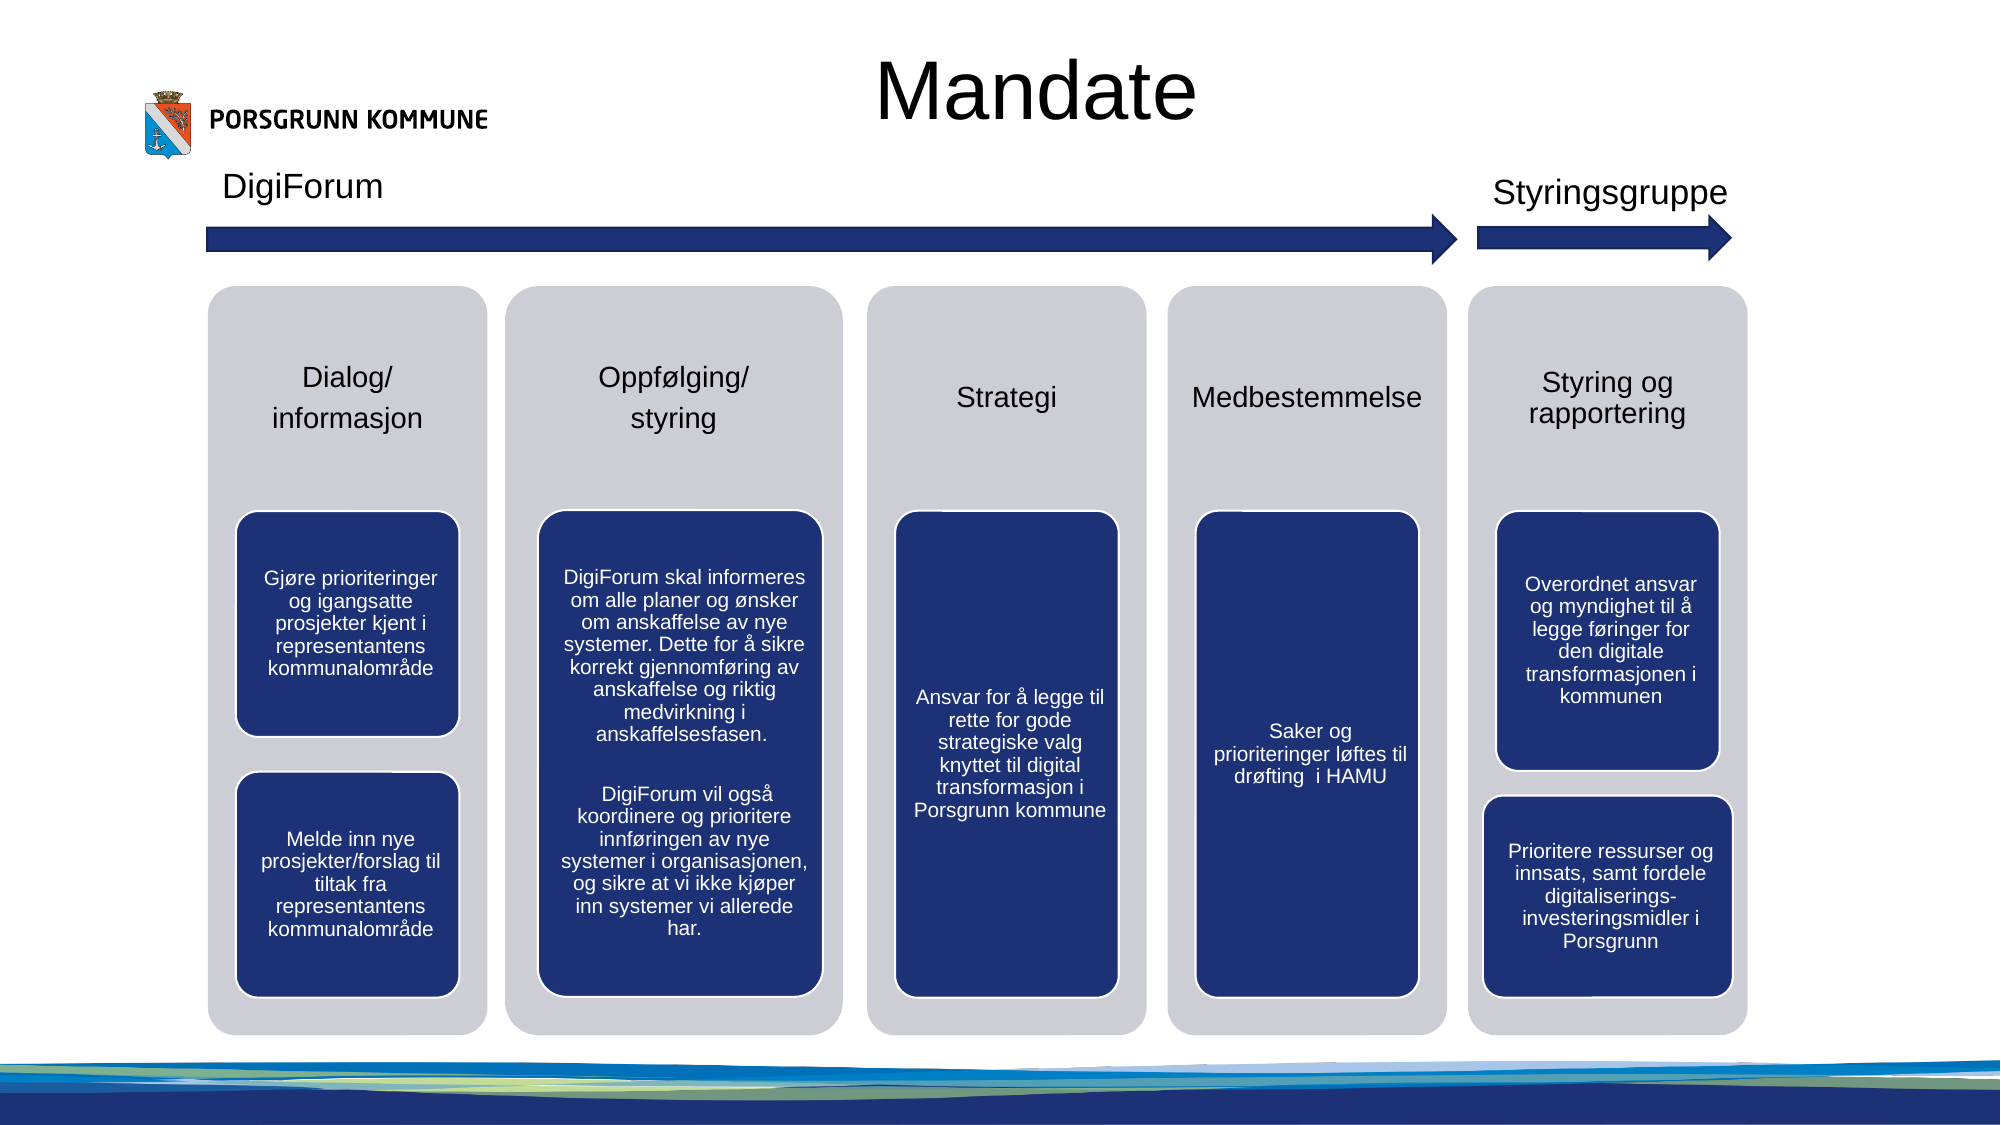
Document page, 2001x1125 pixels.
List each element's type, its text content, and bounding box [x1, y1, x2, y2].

text_box [1477, 220, 1733, 262]
text_box DigiForum [207, 155, 956, 213]
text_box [207, 286, 1749, 1036]
text_box Styringsgruppe [1478, 162, 1803, 220]
picture [0, 1060, 2000, 1125]
text_box Mandate [174, 24, 1899, 145]
text_box [206, 213, 1458, 265]
